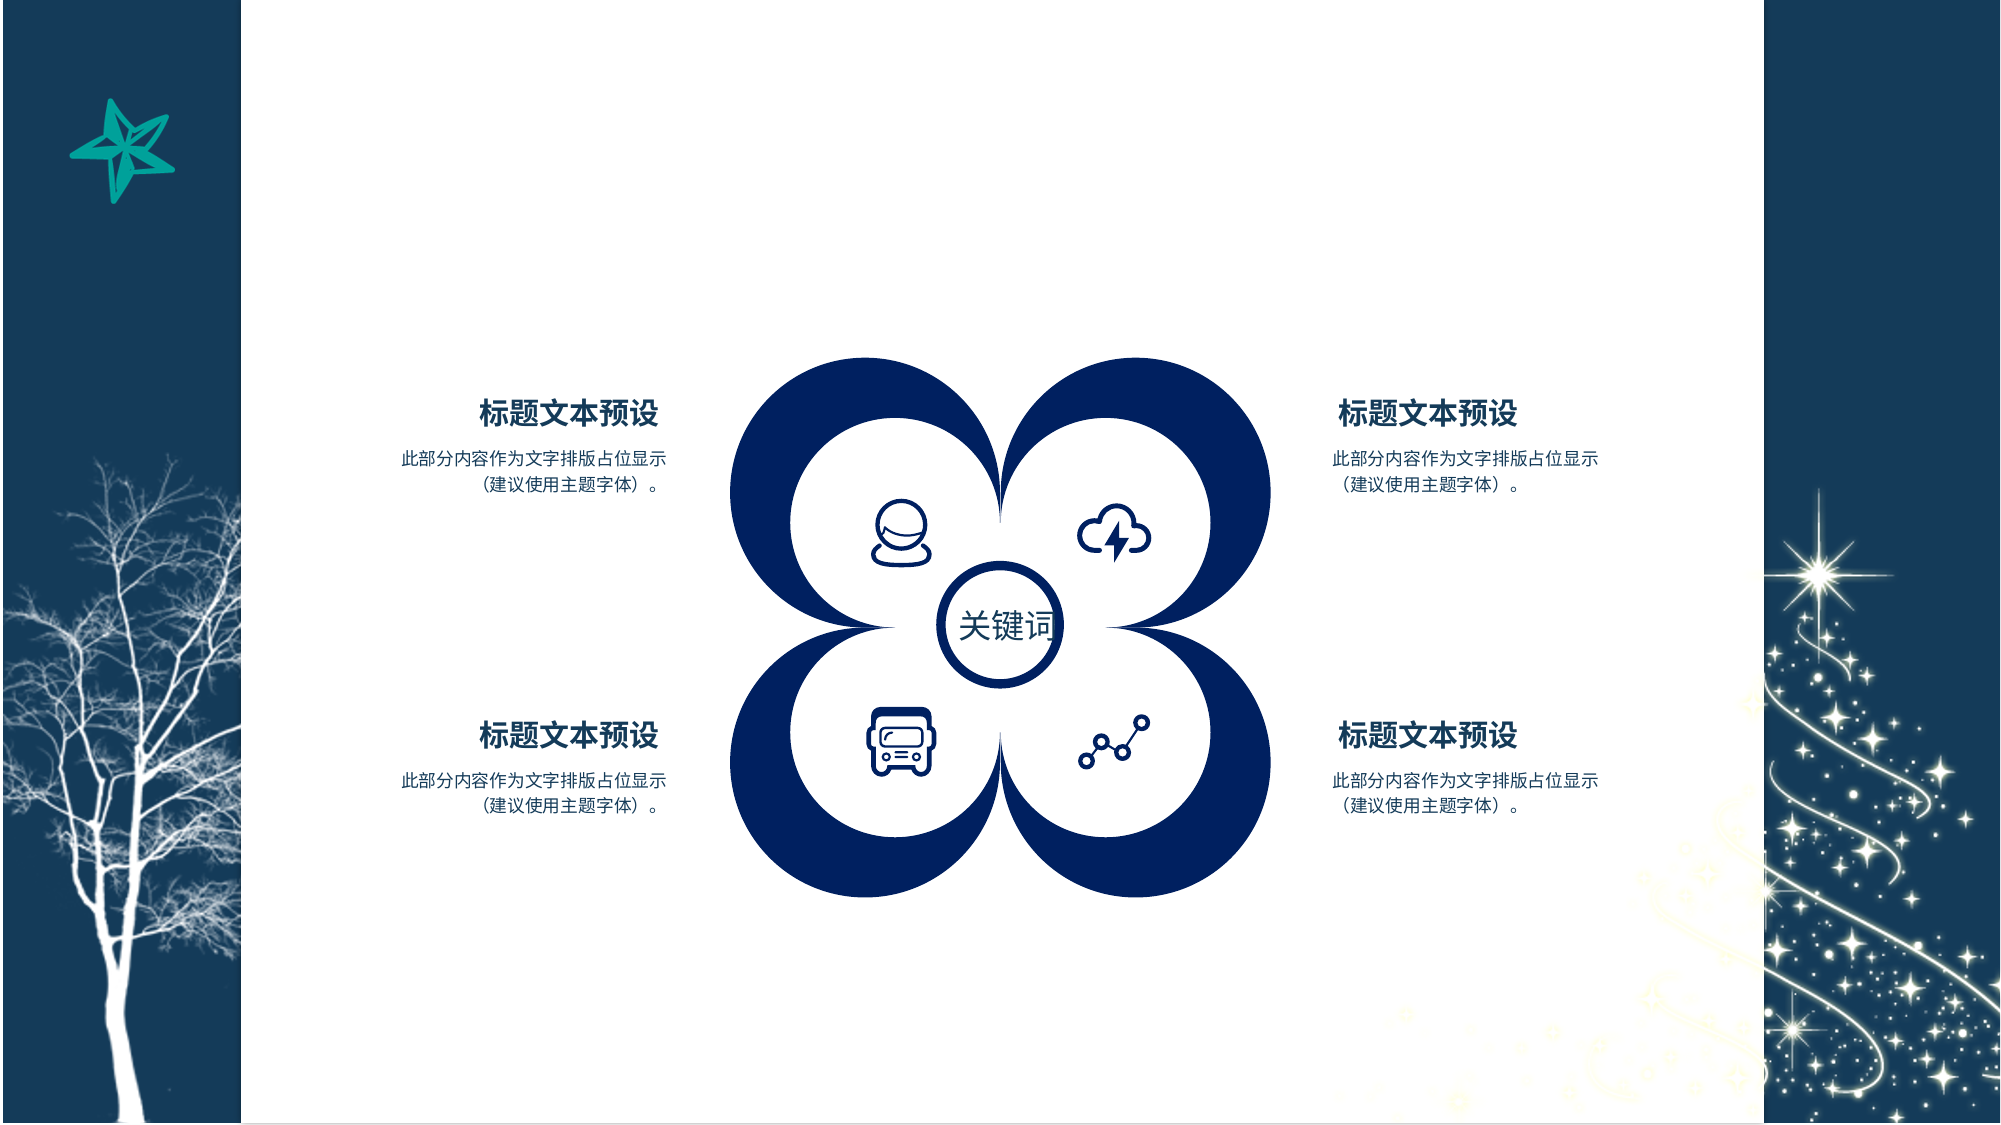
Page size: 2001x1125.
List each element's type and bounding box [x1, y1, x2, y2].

text_box [361, 357, 1638, 898]
picture [0, 0, 2001, 1125]
